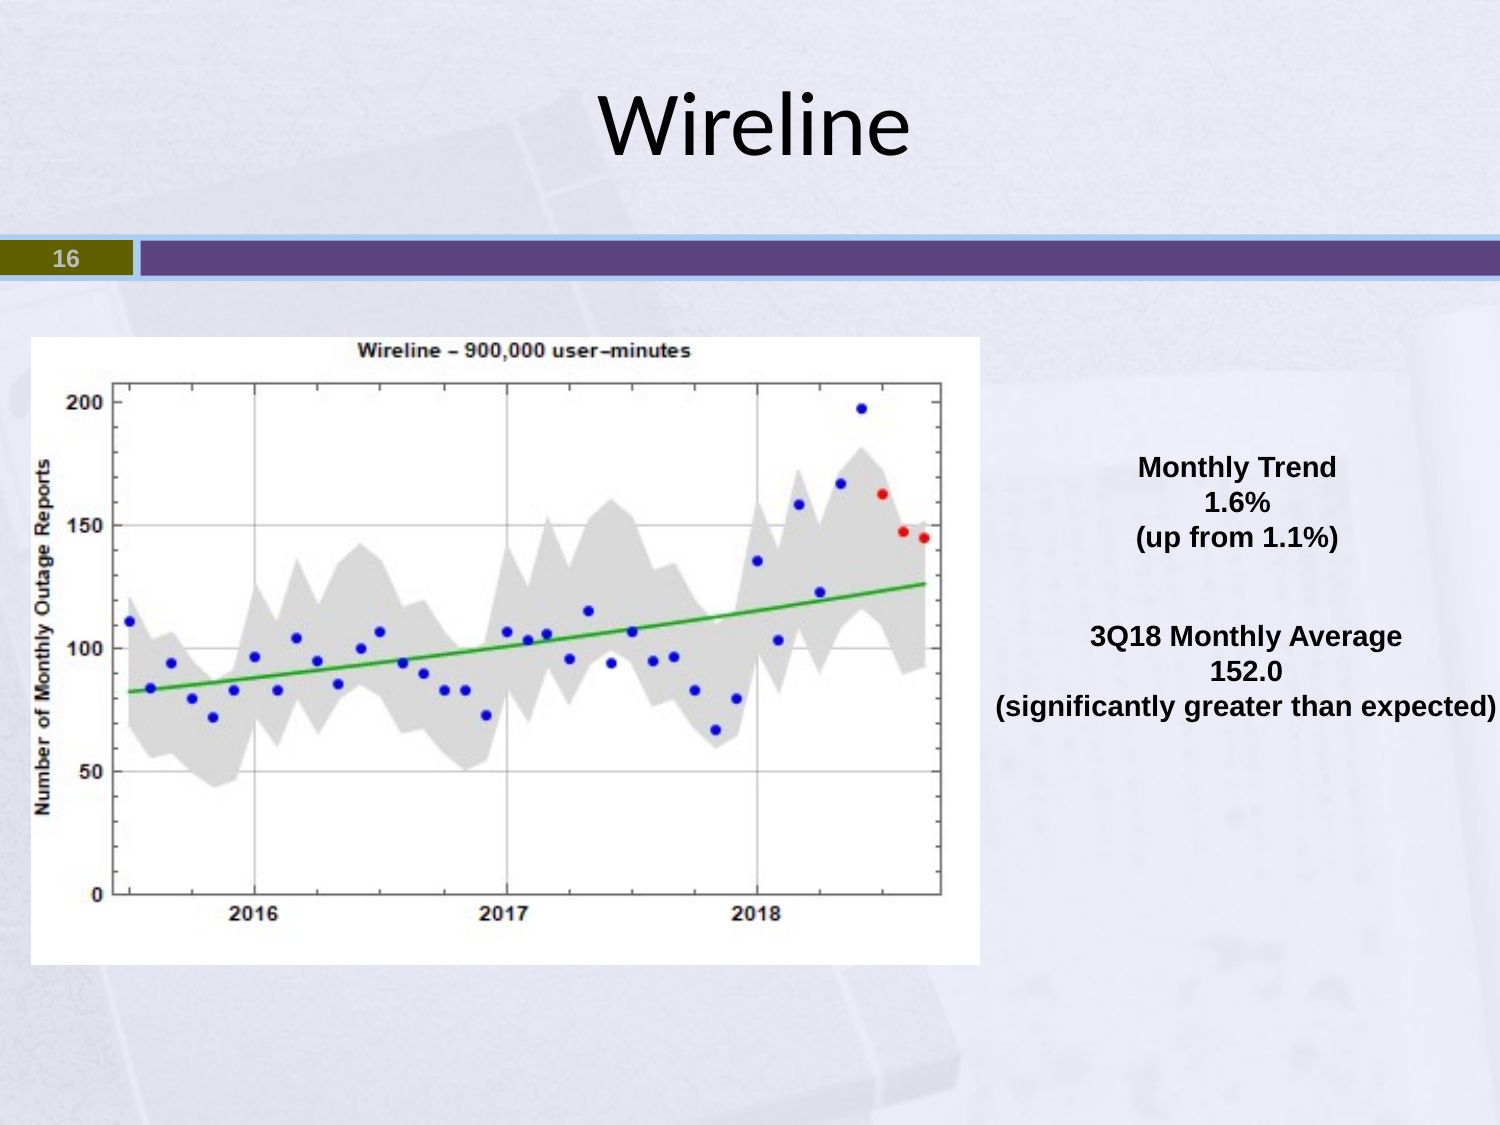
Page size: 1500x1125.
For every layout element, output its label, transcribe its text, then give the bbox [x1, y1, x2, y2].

title Wireline [80, 24, 1431, 213]
text_box 3Q18 Monthly Average 152.0 (significantly greater than expected) [981, 610, 1500, 730]
slide_number 16 [0, 234, 133, 282]
picture [31, 336, 981, 966]
text_box Monthly Trend 1.6% (up from 1.1%) [1062, 440, 1413, 561]
